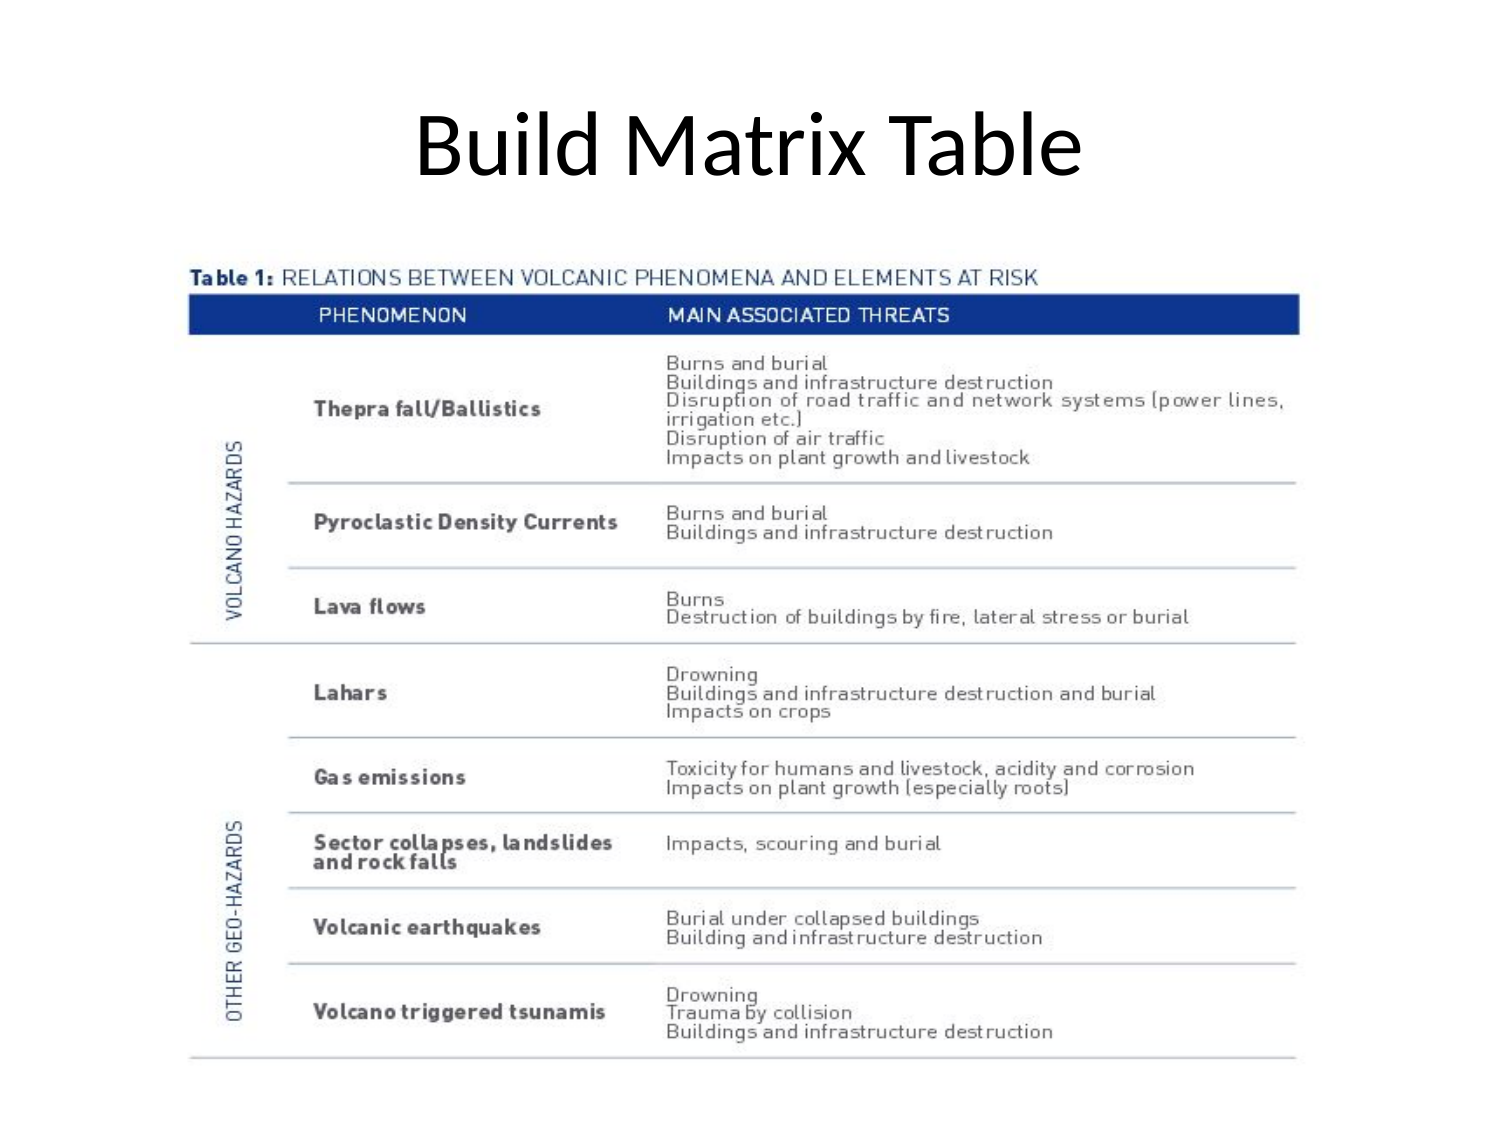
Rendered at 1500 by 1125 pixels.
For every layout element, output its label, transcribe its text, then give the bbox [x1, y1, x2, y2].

title Build Matrix Table [75, 45, 1425, 233]
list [174, 249, 1329, 1081]
